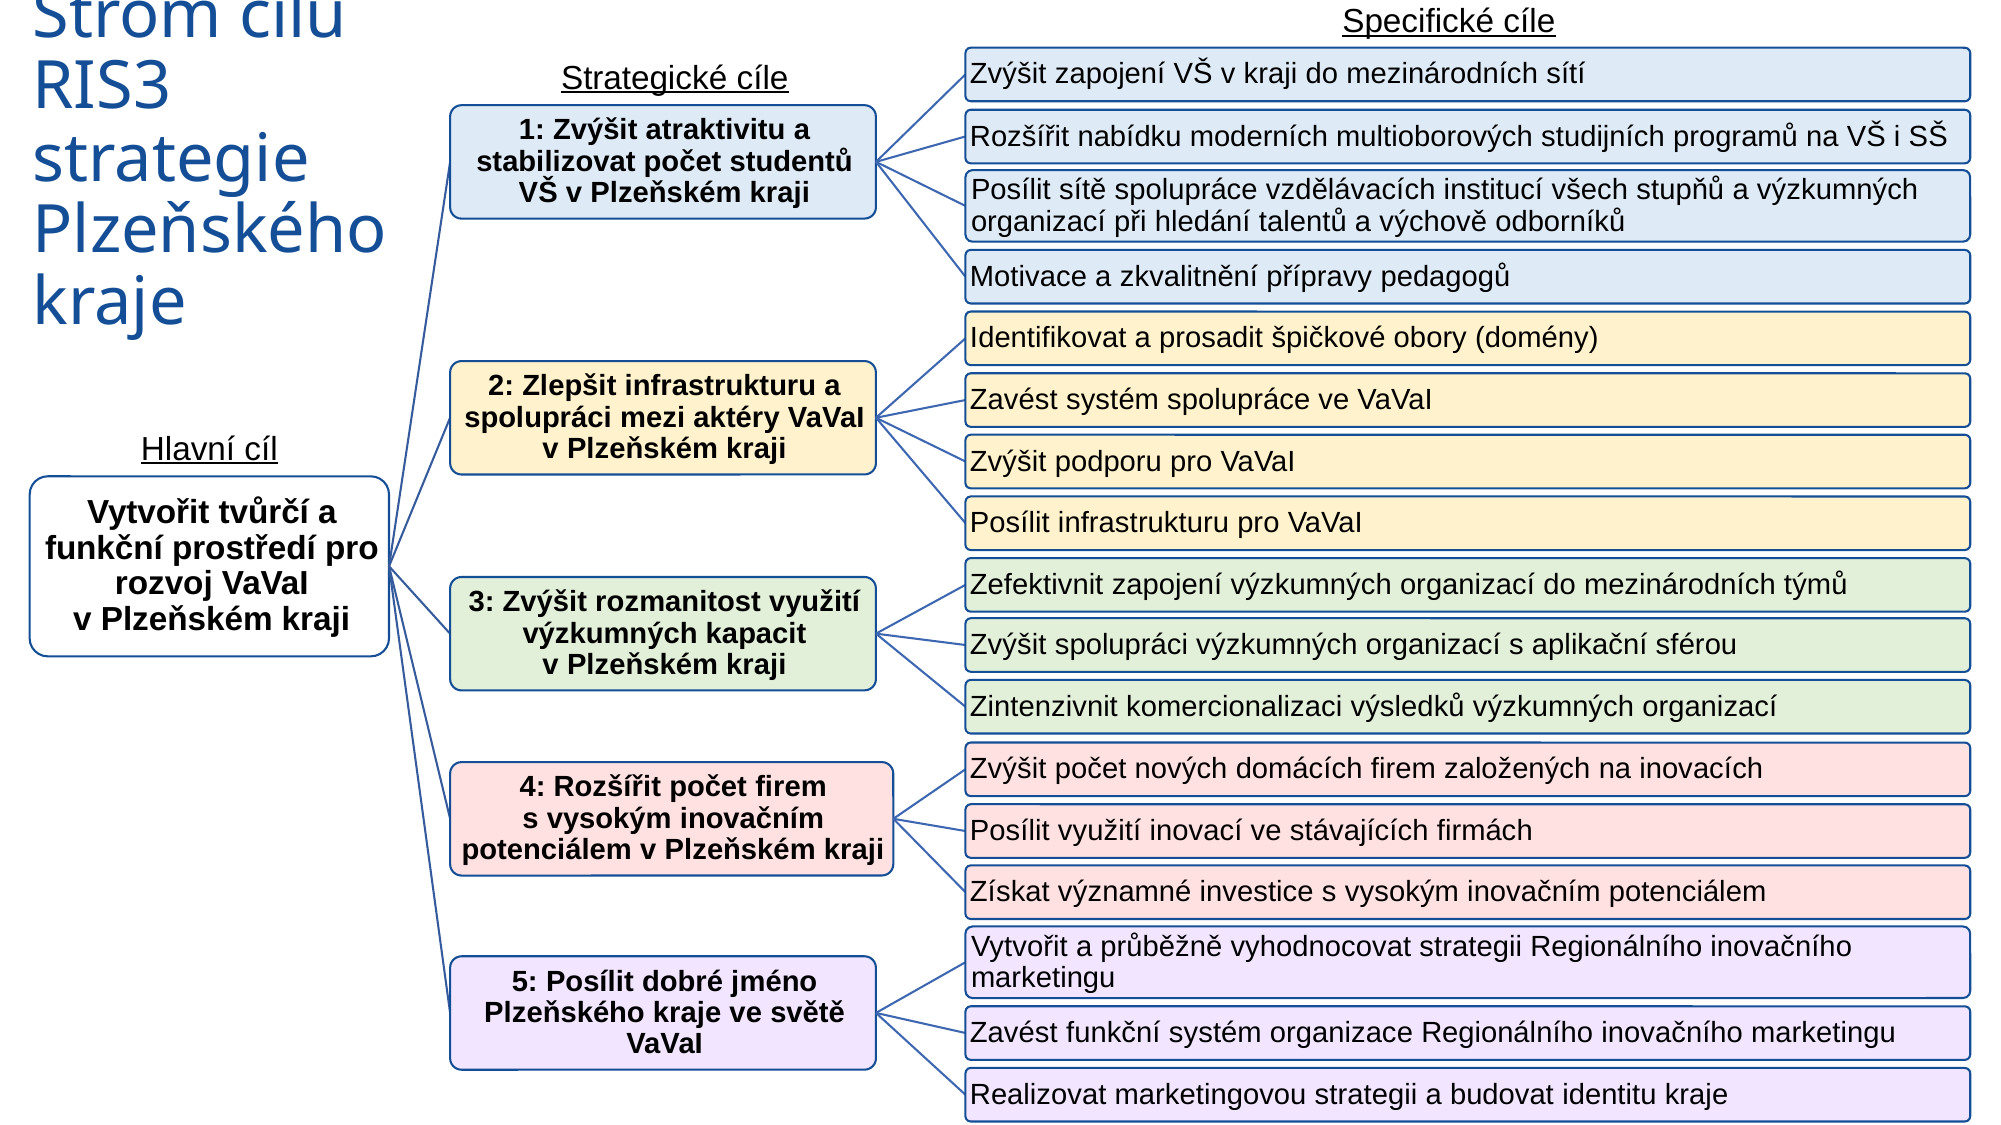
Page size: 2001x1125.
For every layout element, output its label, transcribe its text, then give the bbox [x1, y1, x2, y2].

text_box Specifické cíle [1007, 0, 1891, 47]
title Strom cílů RIS3 strategie Plzeňského kraje [17, 19, 427, 299]
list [29, 47, 1971, 1125]
